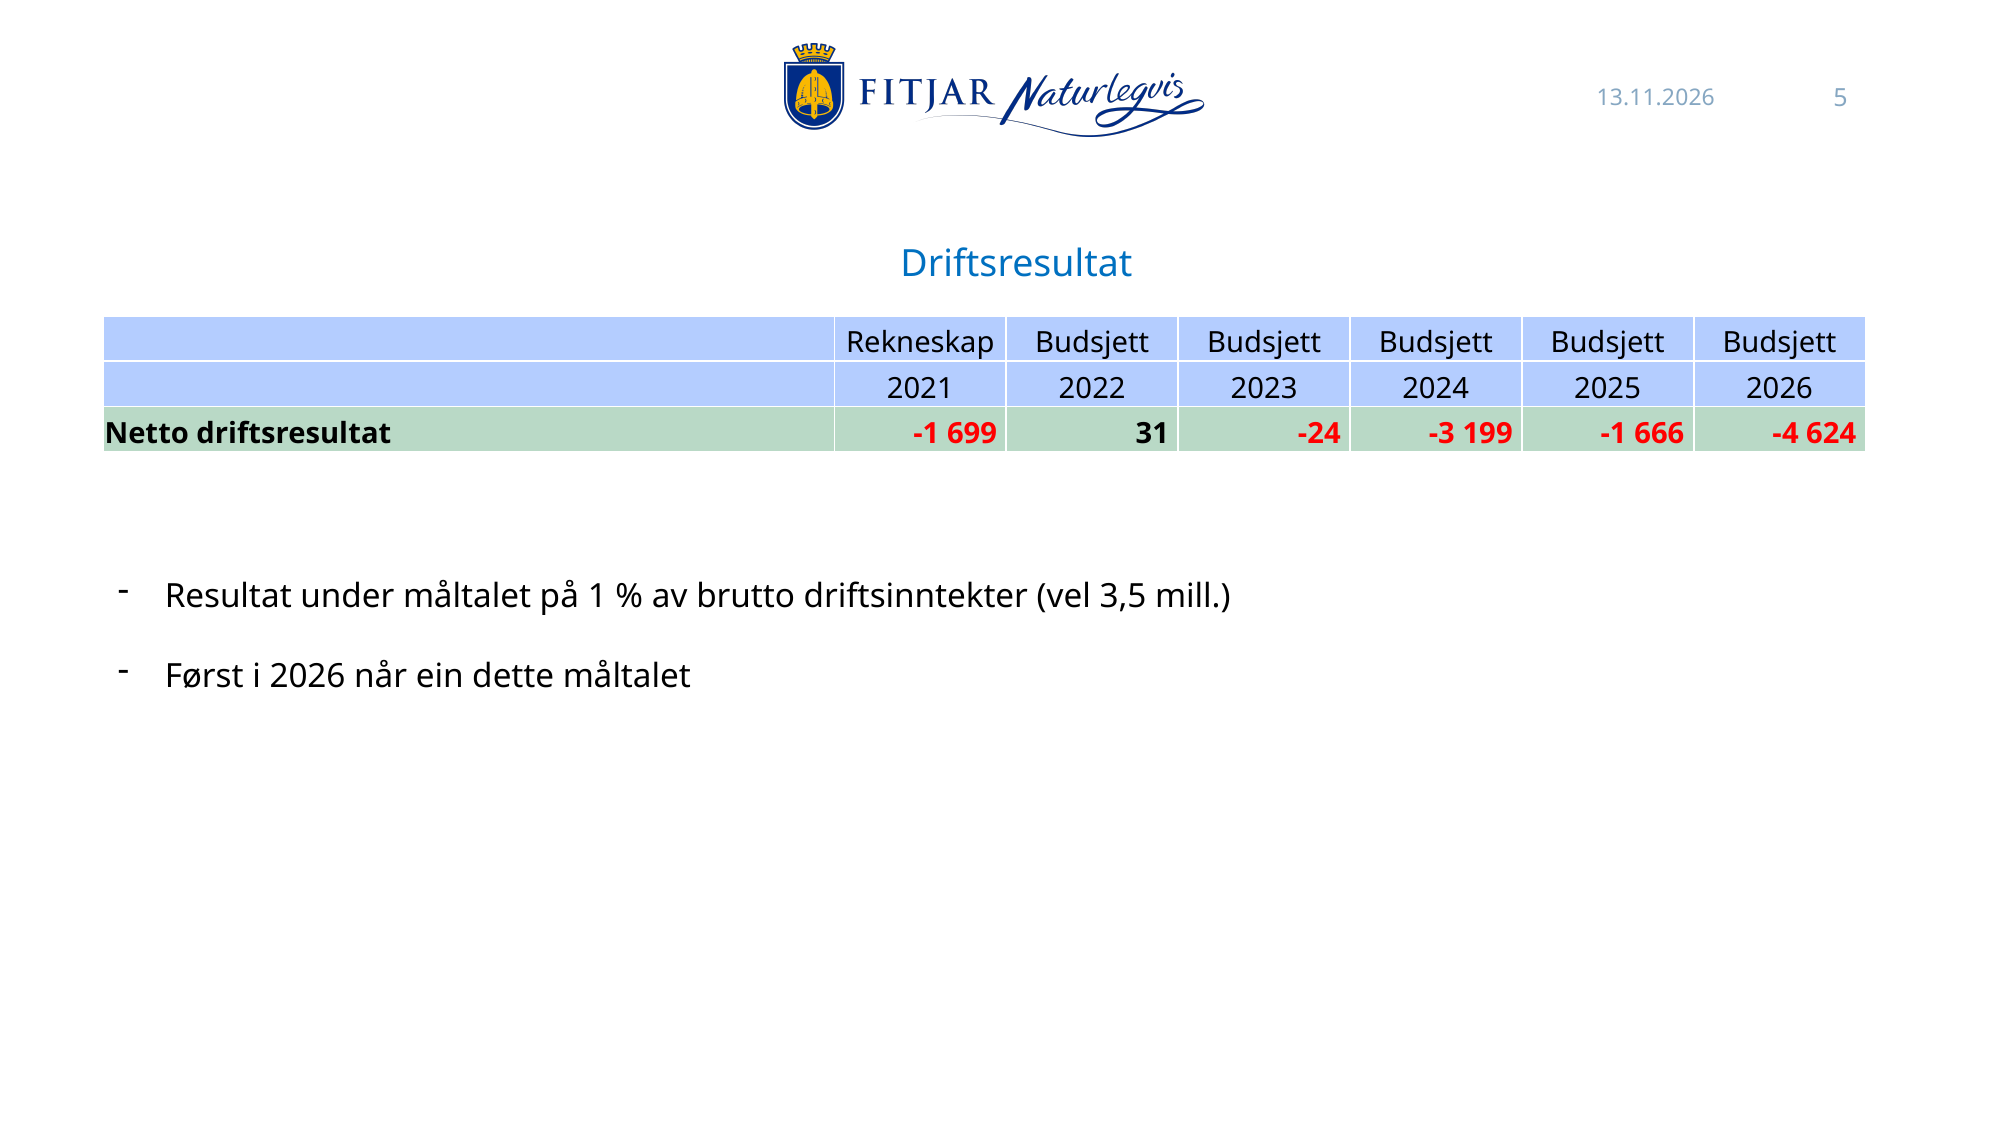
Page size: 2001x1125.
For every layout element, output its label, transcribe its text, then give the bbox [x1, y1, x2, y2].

table_cell 31 [1007, 407, 1177, 451]
text_box Resultat under måltalet på 1 % av brutto driftsinntekter (vel 3,5 mill.) Først i 2026 når ein dette måltalet [103, 566, 1835, 736]
table_cell 2026 [1695, 362, 1865, 406]
picture [783, 43, 1205, 137]
table_header [104, 317, 834, 360]
table_cell -1 666 [1523, 407, 1693, 451]
table_cell -4 624 [1695, 407, 1865, 451]
table_header Budsjett [1695, 317, 1865, 360]
table_cell -1 699 [835, 407, 1005, 451]
table_cell 2022 [1007, 362, 1177, 406]
table_cell -24 [1179, 407, 1349, 451]
table_cell 2023 [1179, 362, 1349, 406]
table_cell 2021 [835, 362, 1005, 406]
text_box Driftsresultat [356, 231, 1677, 292]
table_cell 2024 [1351, 362, 1521, 406]
table_cell Netto driftsresultat [104, 407, 834, 451]
table_header Budsjett [1351, 317, 1521, 360]
slide_number 5 [1776, 68, 1863, 129]
table_cell 2025 [1523, 362, 1693, 406]
table_header Rekneskap [835, 317, 1005, 360]
table_header Budsjett [1179, 317, 1349, 360]
table_cell [104, 362, 834, 406]
table_header Budsjett [1523, 317, 1693, 360]
table_header Budsjett [1007, 317, 1177, 360]
table_cell -3 199 [1351, 407, 1521, 451]
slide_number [1581, 68, 1755, 129]
